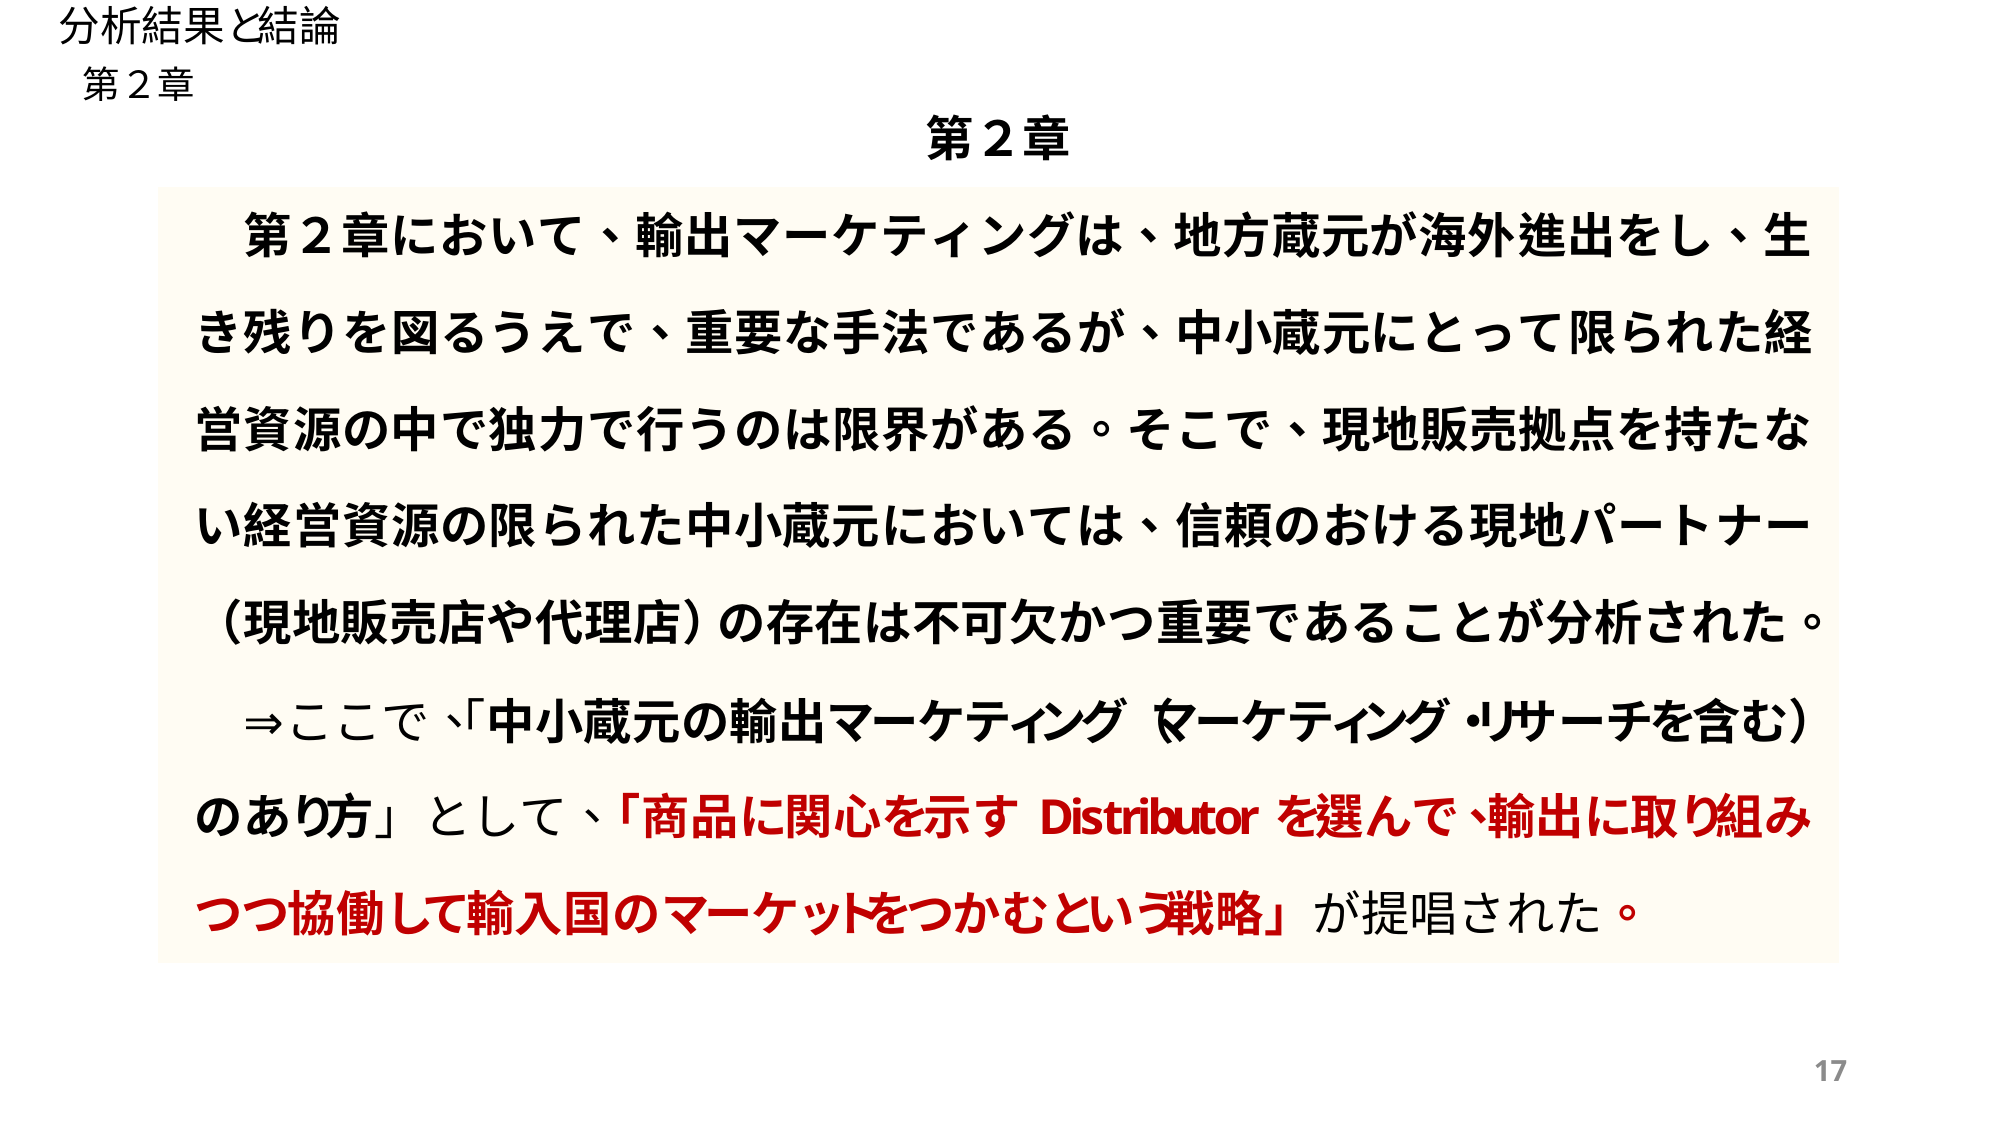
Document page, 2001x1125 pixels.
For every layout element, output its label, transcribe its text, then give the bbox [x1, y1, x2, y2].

text_box 第２章 [68, 55, 224, 108]
picture [0, 108, 2000, 1012]
slide_number 17 [1412, 1042, 1863, 1103]
picture [0, 0, 1091, 55]
